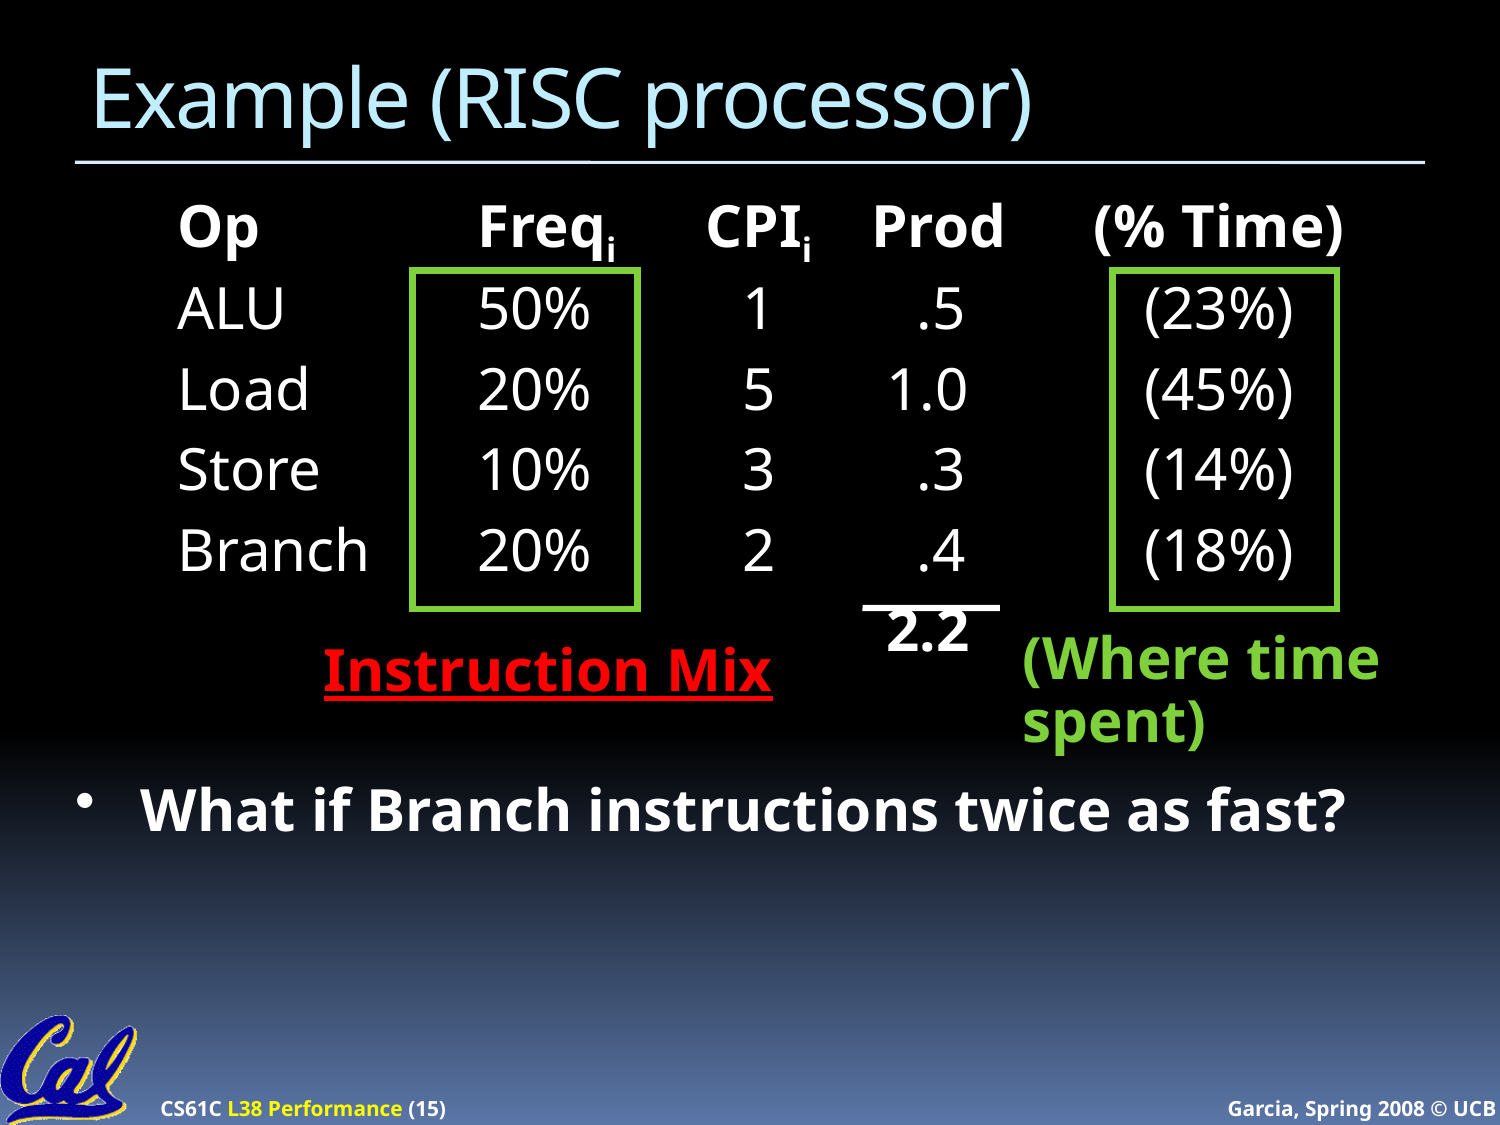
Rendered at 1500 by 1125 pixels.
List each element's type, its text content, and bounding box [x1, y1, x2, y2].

picture [0, 1015, 140, 1125]
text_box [1011, 270, 1472, 763]
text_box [345, 270, 751, 712]
text_box Op Freqi CPIi Prod (% Time) ALU 50% 1 .5 (23%) Load 20% 5 1.0 (45%) Store 10% 3 .3 (14%) Branch 20% 2 .4 (18%) 2.2 [162, 183, 1375, 672]
text_box What if Branch instructions twice as fast? [60, 765, 1438, 850]
title Example (RISC processor) [75, 37, 1425, 163]
